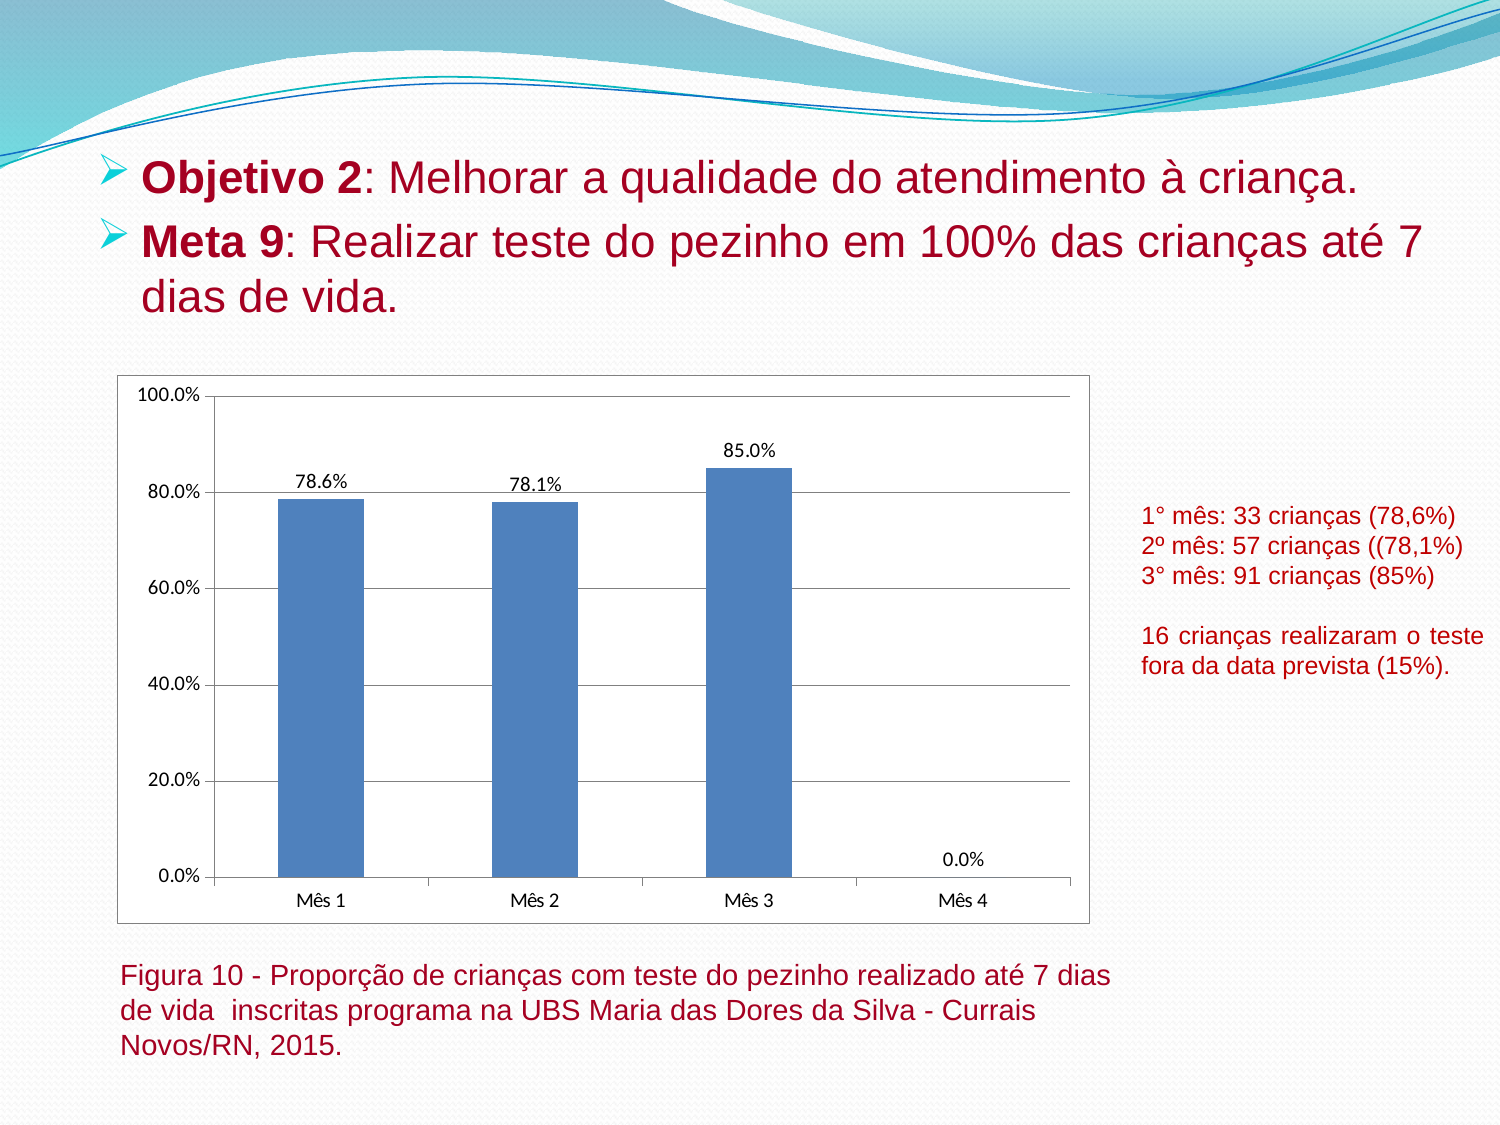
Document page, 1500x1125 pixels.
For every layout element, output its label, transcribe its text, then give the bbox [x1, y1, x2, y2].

chart [116, 374, 1090, 924]
text_box Figura 10 - Proporção de crianças com teste do pezinho realizado até 7 dias de vida inscritas programa na UBS Maria das Dores da Silva - Currais Novos/RN, 2015. [105, 949, 1132, 1069]
text_box 1° mês: 33 crianças (78,6%) 2º mês: 57 crianças ((78,1%) 3° mês: 91 crianças (85%) 16 crianças realizaram o teste fora da data prevista (15%). [1113, 492, 1500, 717]
list Objetivo 2: Melhorar a qualidade do atendimento à criança. Meta 9: Realizar teste do pezinho em 100% das crianças até 7 dias de vida. [82, 140, 1441, 231]
